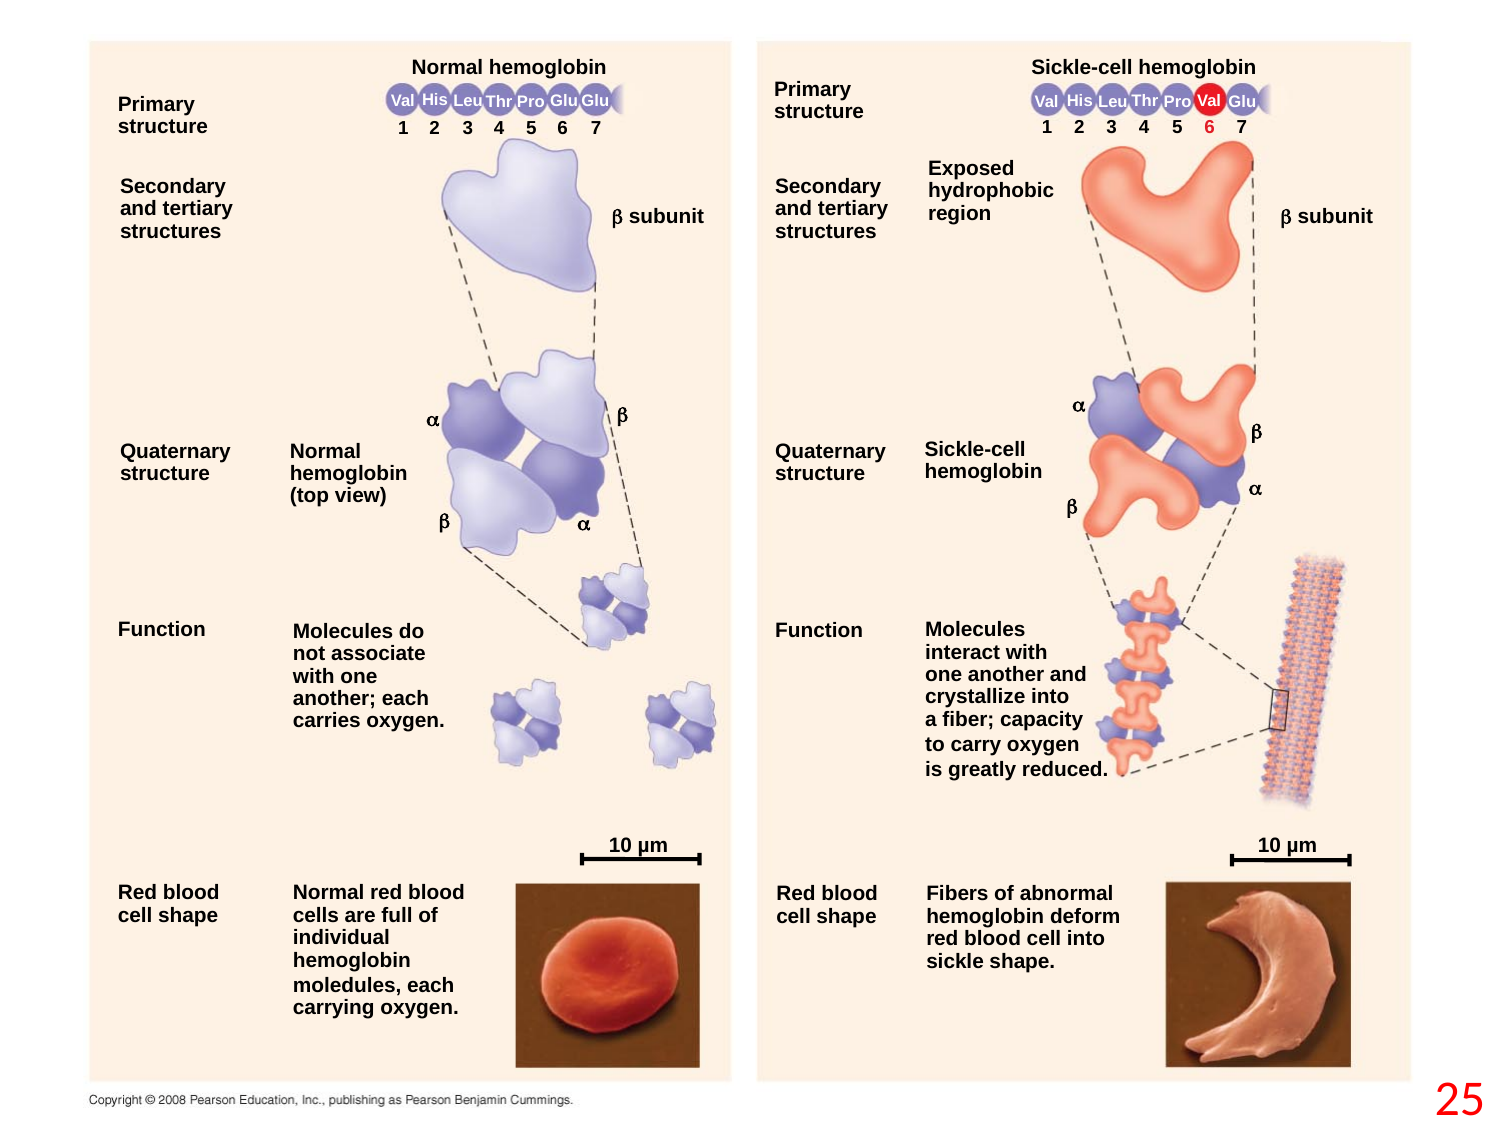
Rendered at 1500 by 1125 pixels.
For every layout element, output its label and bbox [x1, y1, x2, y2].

picture [83, 34, 1417, 1116]
